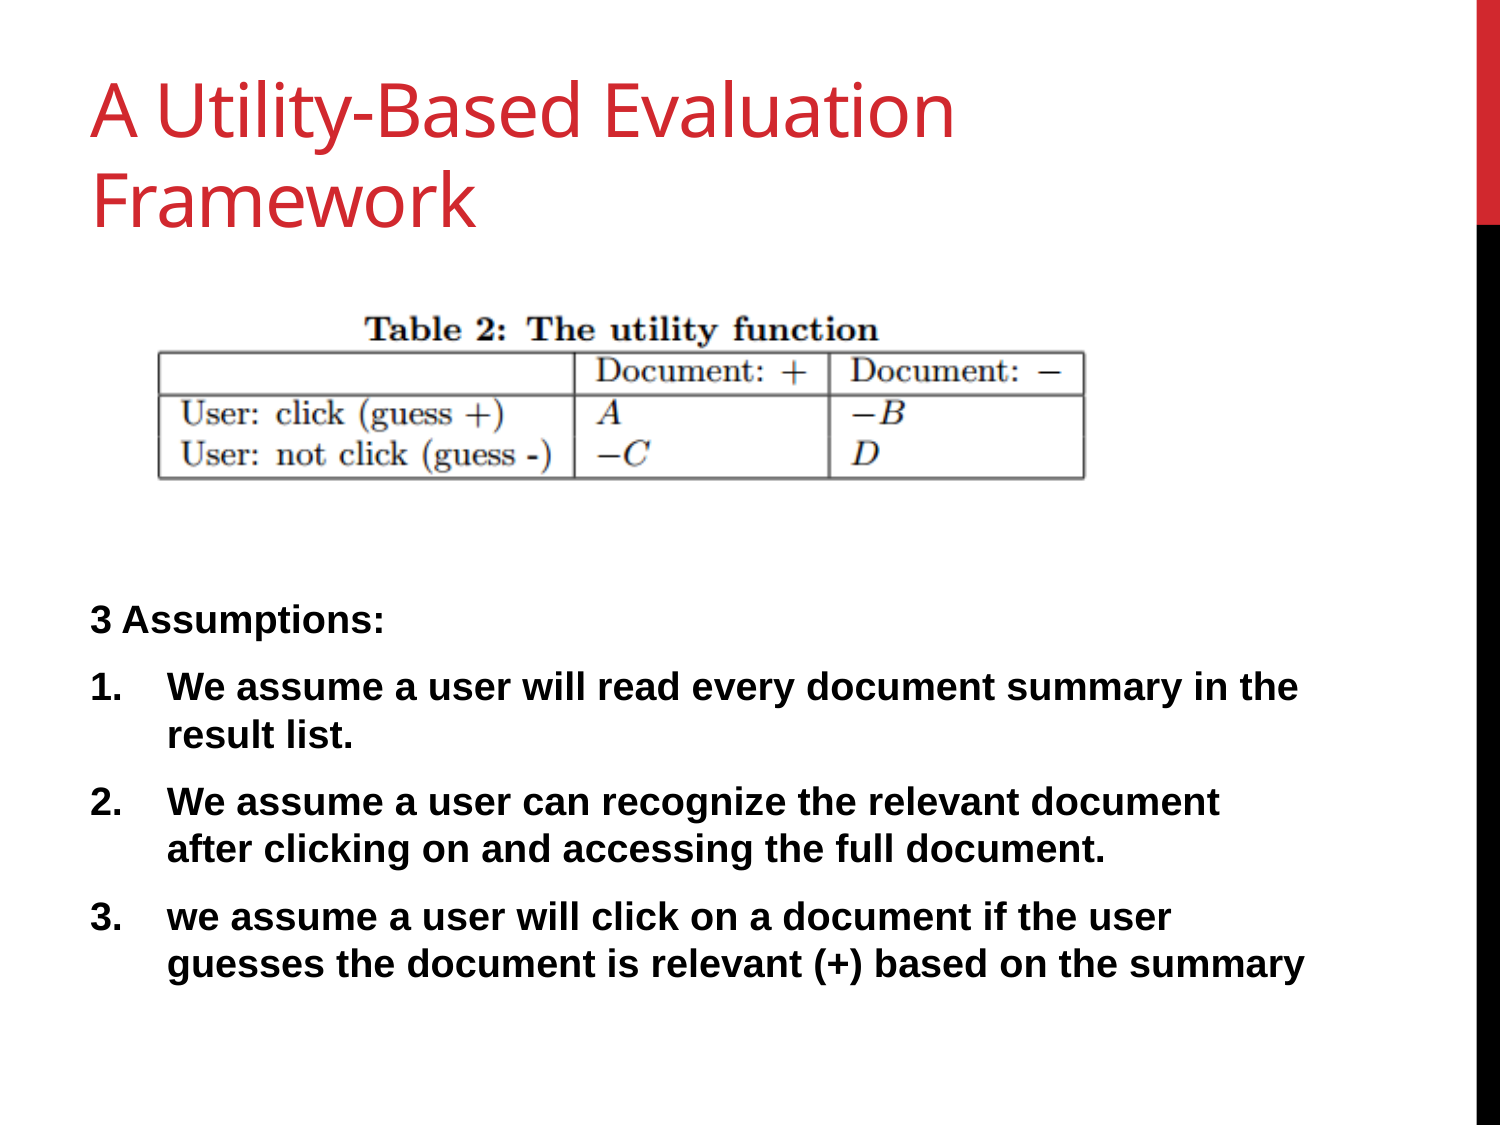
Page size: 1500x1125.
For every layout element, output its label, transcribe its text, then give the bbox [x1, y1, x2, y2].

title A Utility-Based Evaluation Framework [75, 25, 1353, 250]
picture [135, 302, 1119, 516]
list 3 Assumptions: We assume a user will read every document summary in the result list. We assume a user can recognize the relevant document after clicking on and accessing the full document. we assume a user will click on a document if the user guesses the document is relevant (+) based on the summary [75, 586, 1325, 1005]
